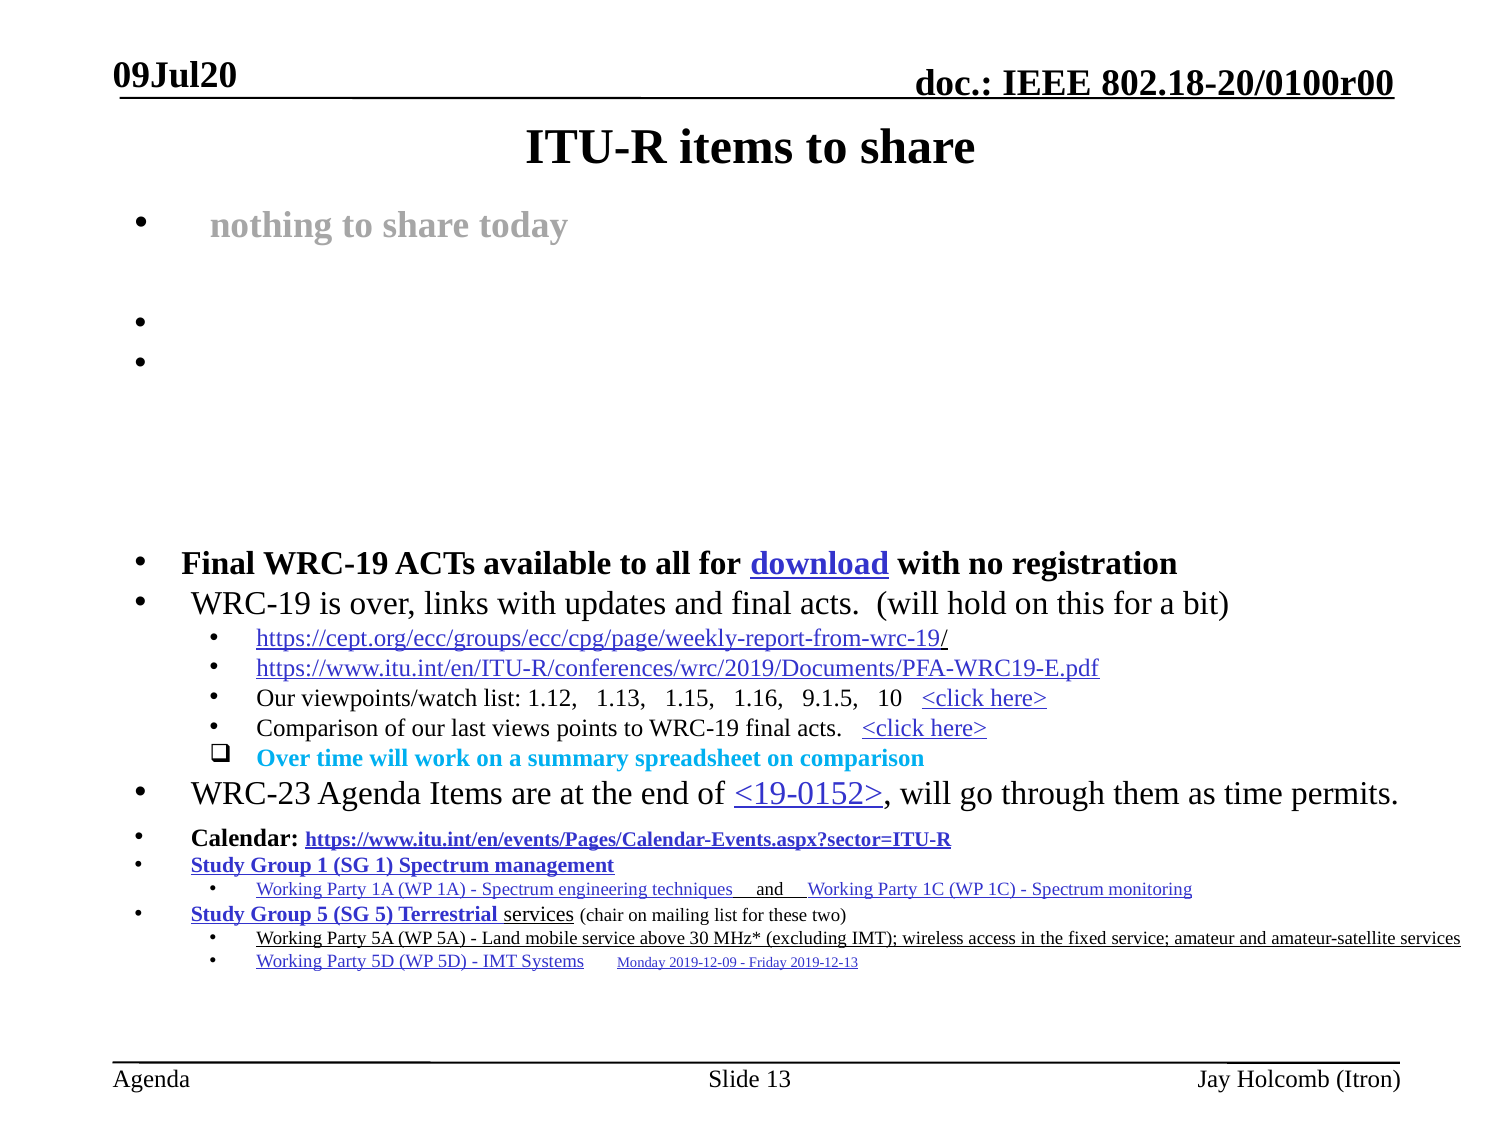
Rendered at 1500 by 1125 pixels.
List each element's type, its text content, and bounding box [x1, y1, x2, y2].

slide_number Slide 13 [699, 1061, 800, 1123]
list nothing to share today Final WRC-19 ACTs available to all for download with no registration WRC-19 is over, links with updates and final acts. (will hold on this for a bit) https://cept.org/ecc/groups/ecc/cpg/page/weekly-report-from-wrc-19/ https://www.itu.int/en/ITU-R/conferences/wrc/2019/Documents/PFA-WRC19-E.pdf Our viewpoints/watch list: 1.12, 1.13, 1.15, 1.16, 9.1.5, 10 <click here> Comparison of our last views points to WRC-19 final acts. <click here> Over time will work on a summary spreadsheet on comparison WRC-23 Agenda Items are at the end of <19-0152>, will go through them as time permits. Calendar: https://www.itu.int/en/events/Pages/Calendar-Events.aspx?sector=ITU-R Study Group 1 (SG 1) Spectrum management Working Party 1A (WP 1A) - Spectrum engineering techniques and Working Party 1C (WP 1C) - Spectrum monitoring​​ Study Group 5 (SG 5) Terrestrial services (chair on mailing list for these two) Working Party 5A (WP 5A) - Land mobile service above 30 MHz* (excluding IMT); wireless access in the fixed service; amateur and amateur-satellite services Working Party 5D (WP 5D) - IMT Systems Monday 2019-12-09 - Friday 2019-12-13 [119, 191, 1488, 1063]
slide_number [112, 49, 488, 95]
title ITU-R items to share [119, 120, 1395, 166]
footer Jay Holcomb (Itron) [878, 1061, 1402, 1093]
